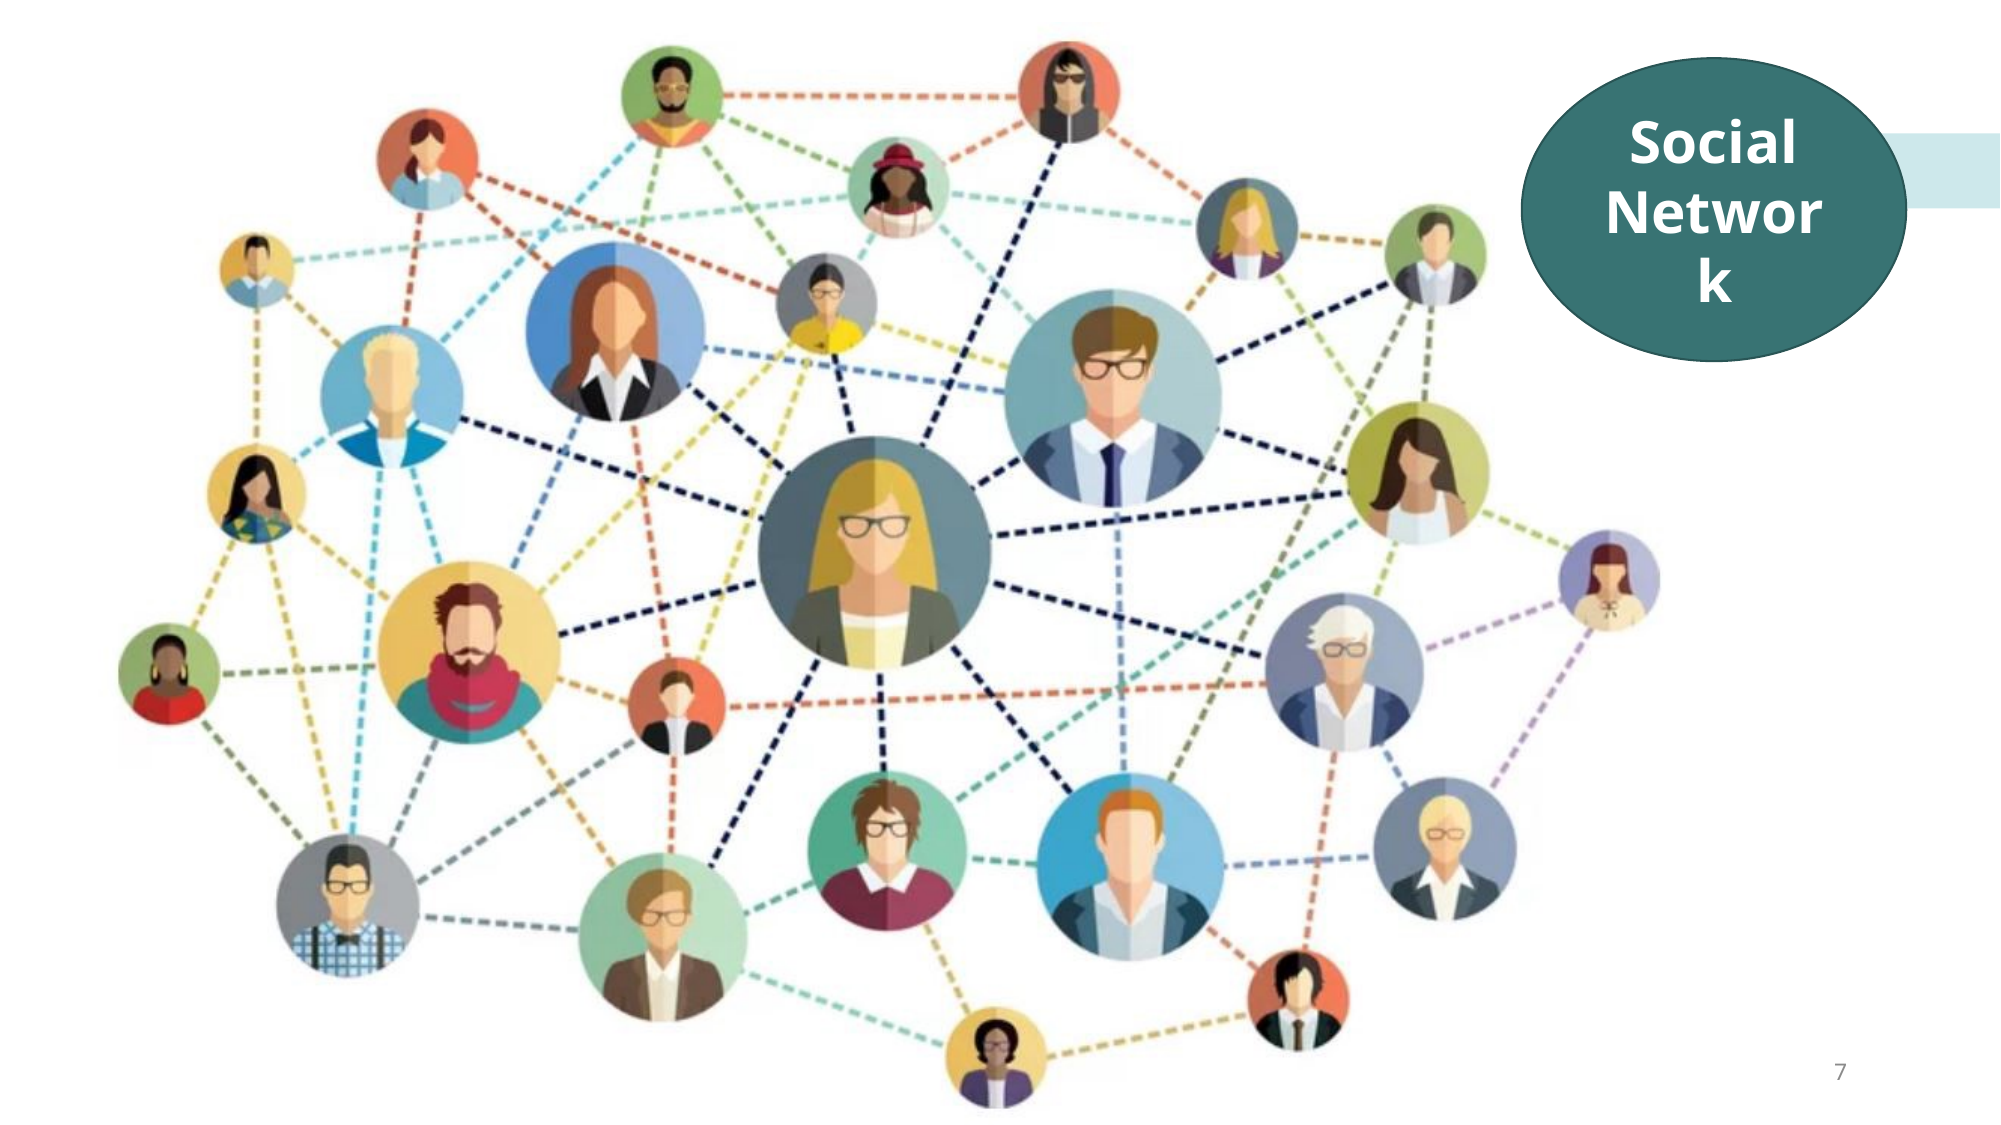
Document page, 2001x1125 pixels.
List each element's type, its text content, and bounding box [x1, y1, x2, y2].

text_box Social Network [1734, 57, 1908, 362]
picture [74, 22, 1734, 1125]
slide_number 7 [1734, 1042, 1863, 1103]
